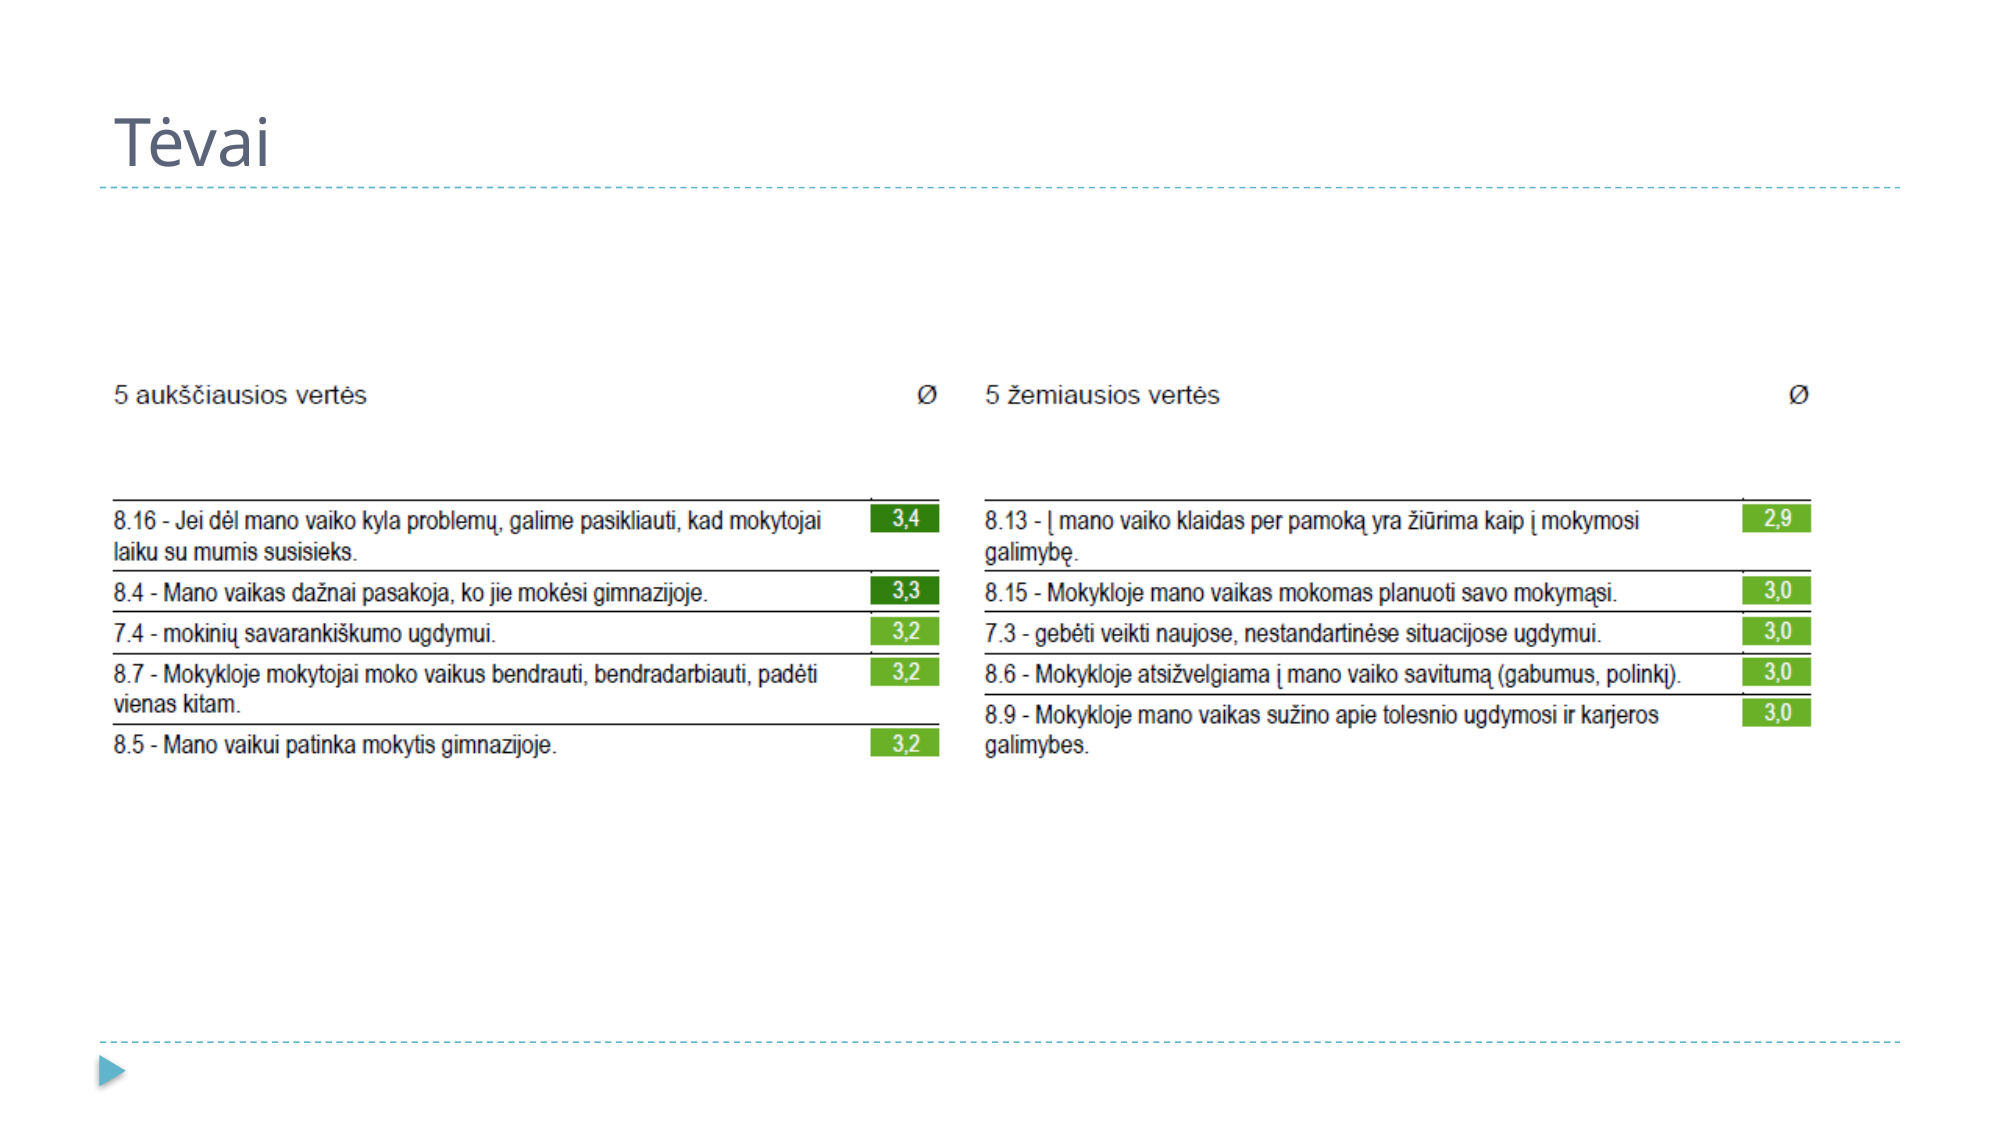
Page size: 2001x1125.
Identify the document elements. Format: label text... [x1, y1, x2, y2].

picture [99, 365, 1902, 846]
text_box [99, 365, 1901, 845]
title Tėvai [99, 24, 1900, 188]
